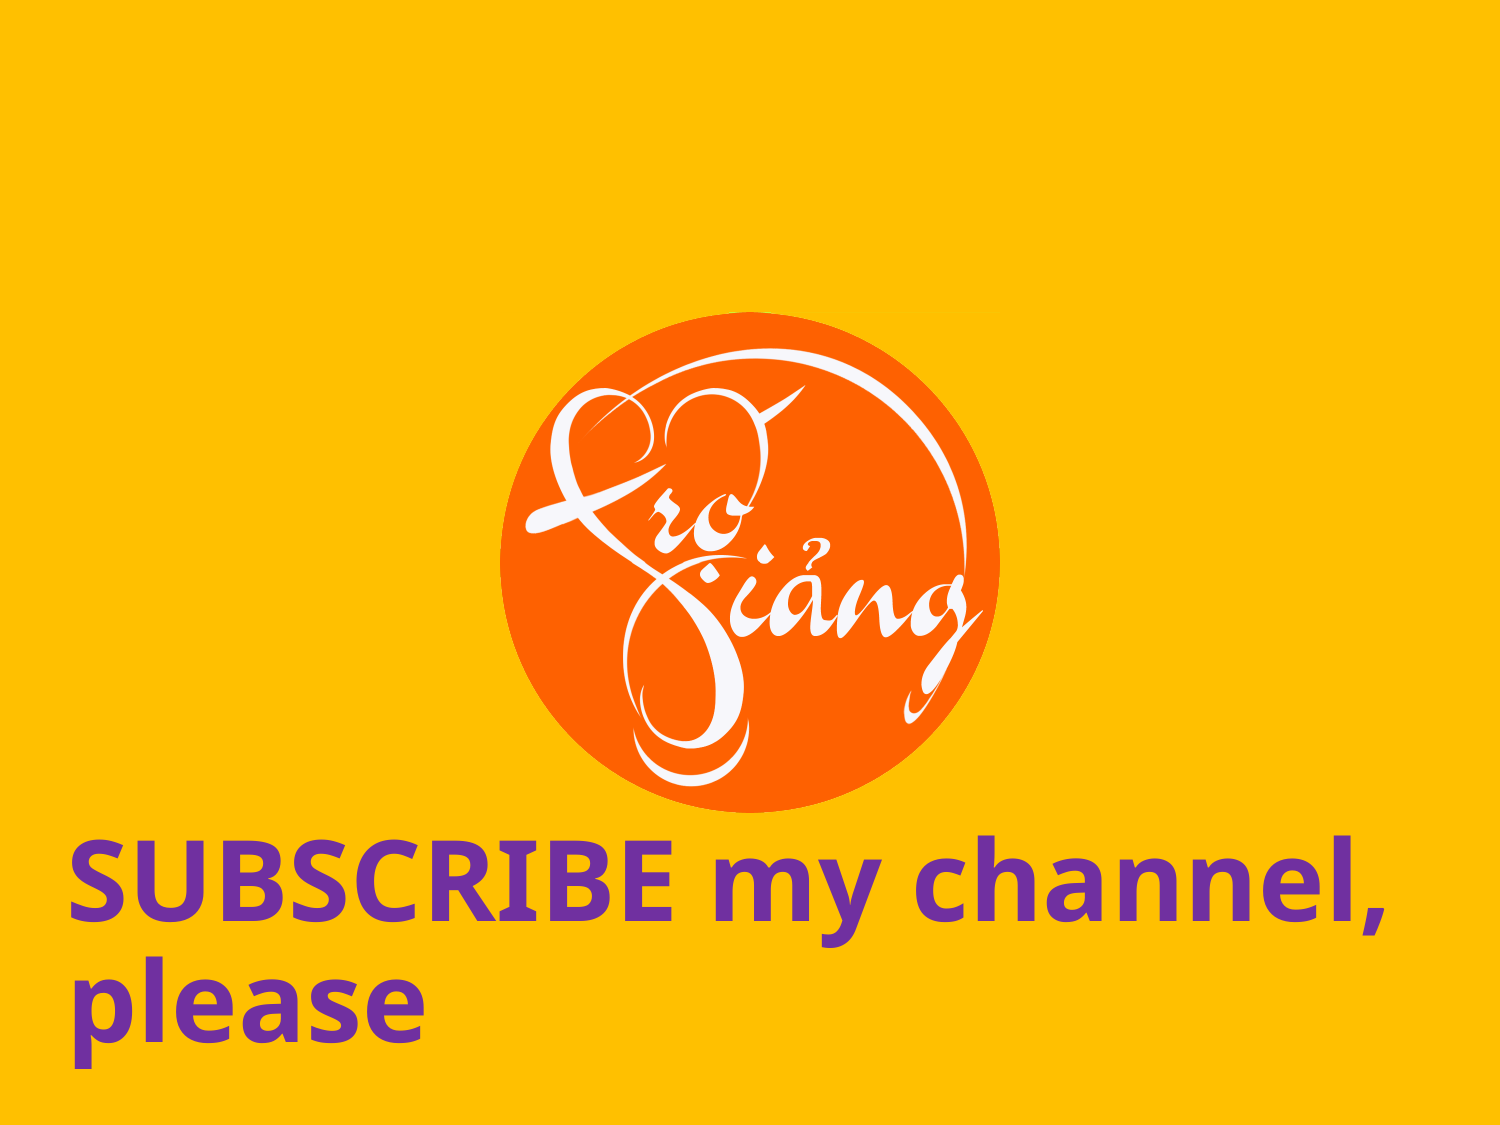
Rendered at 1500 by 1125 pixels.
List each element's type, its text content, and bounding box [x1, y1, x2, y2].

title SUBSCRIBE my channel, please [51, 837, 1449, 1055]
picture [499, 312, 1001, 813]
